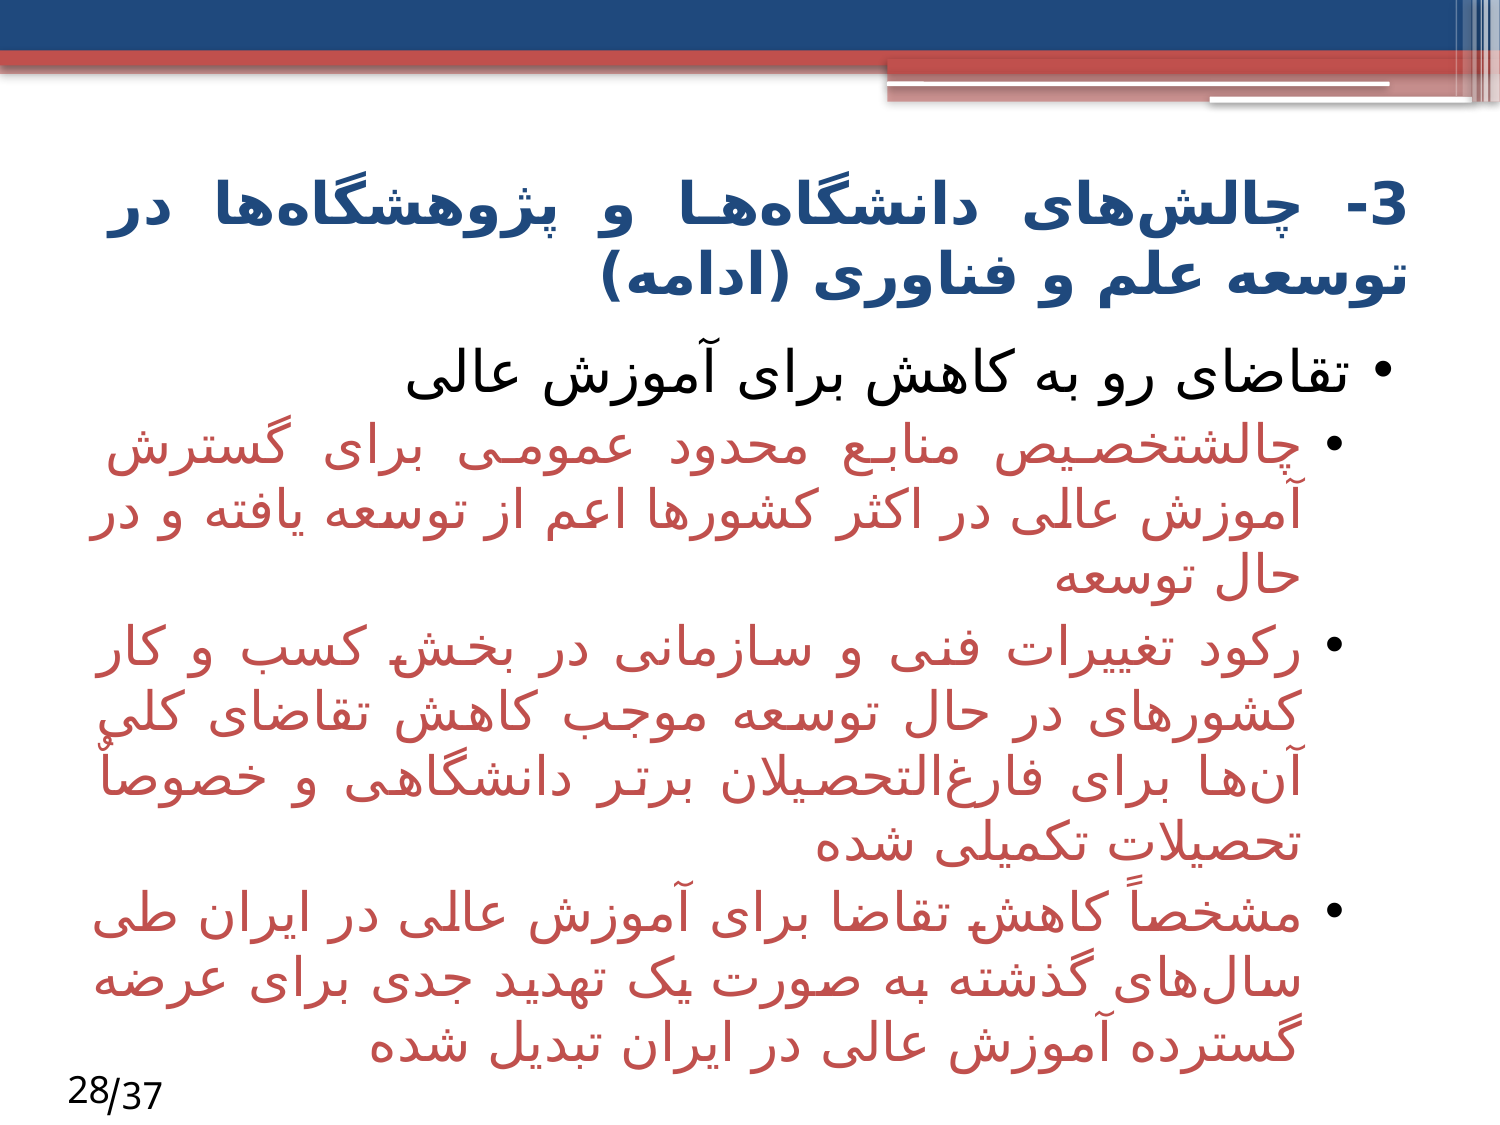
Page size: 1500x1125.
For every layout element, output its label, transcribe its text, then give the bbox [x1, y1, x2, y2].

title 3- چالش‌های دانشگاه‌ها و پژوهشگاه‌ها در توسعه علم و فناوری (ادامه) [75, 149, 1425, 324]
list تقاضای رو به کاهش برای آموزش عالی چالشتخصیص منابع محدود عمومی برای گسترش آموزش عالی در اکثر کشورها اعم از توسعه یافته و در حال توسعه رکود تغییرات فنی و سازمانی در بخش کسب و کار کشورهای در حال توسعه موجب کاهش تقاضای کلی آن‌ها برای فارغ‌التحصیلان برتر دانشگاهی و خصوصاٌ تحصیلات تکمیلی شده مشخصاً کاهش تقاضا برای آموزش عالی در ایران طی ‌سال‌های گذشته به صورت یک تهدید جدی برای عرضه گسترده آموزش عالی در ایران تبدیل شده [76, 326, 1427, 1036]
text_box 37/ [0, 1064, 188, 1125]
